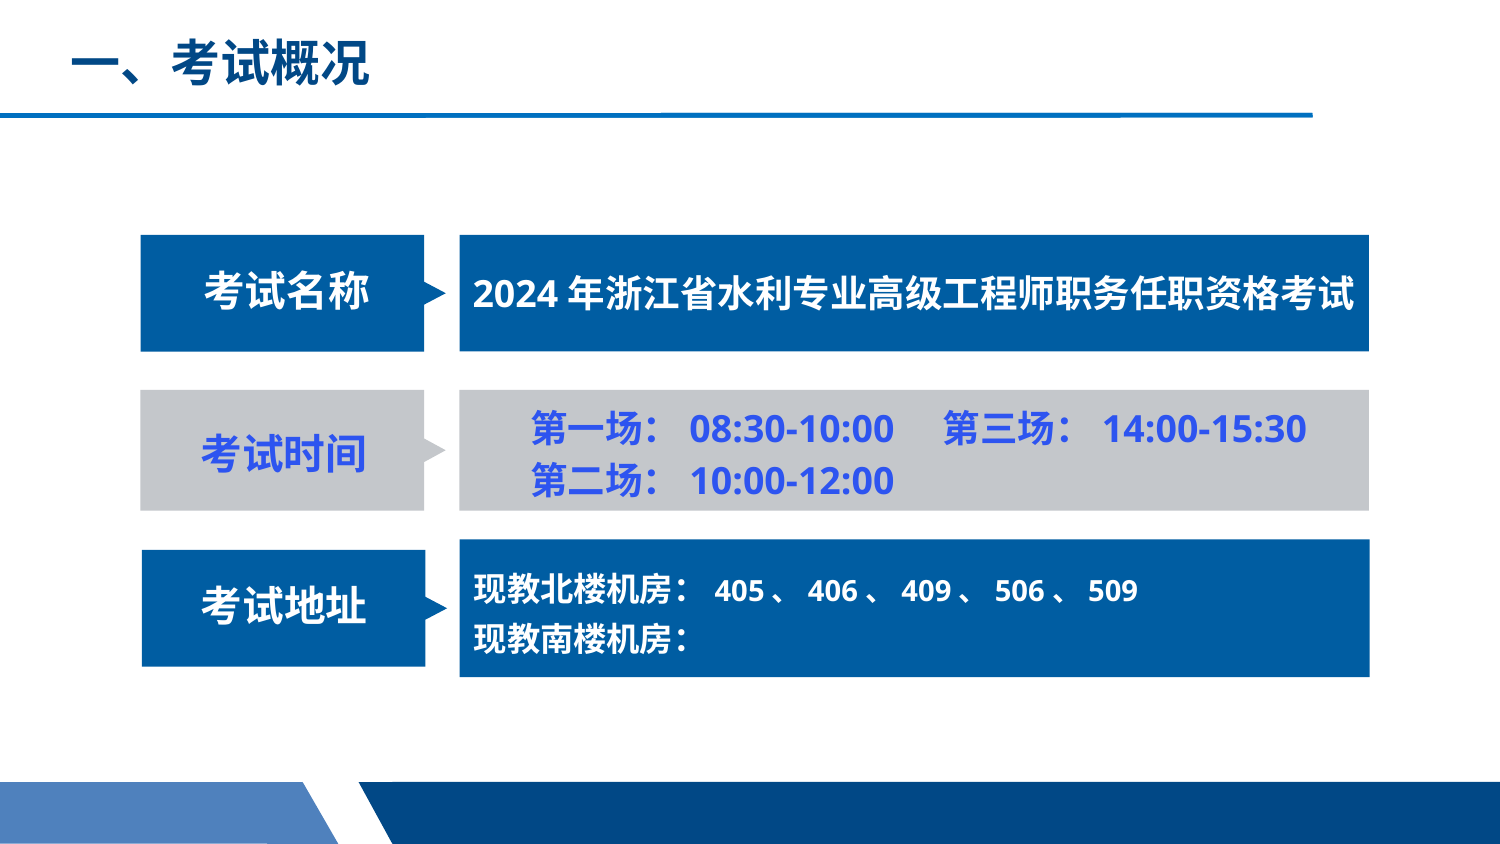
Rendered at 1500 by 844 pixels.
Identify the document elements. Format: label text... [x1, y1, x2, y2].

text_box 一、考试概况 [56, 24, 386, 99]
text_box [140, 389, 446, 511]
text_box 第一场：08:30-10:00 第三场：14:00-15:30 第二场：10:00-12:00 [515, 390, 1395, 510]
text_box [140, 234, 445, 352]
text_box 考试名称 [188, 257, 386, 323]
text_box [459, 323, 1369, 352]
text_box 2024年浙江省水利专业高级工程师职务任职资格考试 [445, 262, 1383, 323]
text_box [459, 539, 1370, 678]
text_box [141, 549, 448, 667]
text_box 现教北楼机房：405、406、409、506、509 现教南楼机房：301、305、309、313、401、405、413、511 [459, 550, 1369, 716]
text_box 考试地址 [185, 572, 383, 638]
text_box [459, 234, 1369, 262]
text_box [459, 389, 1369, 511]
